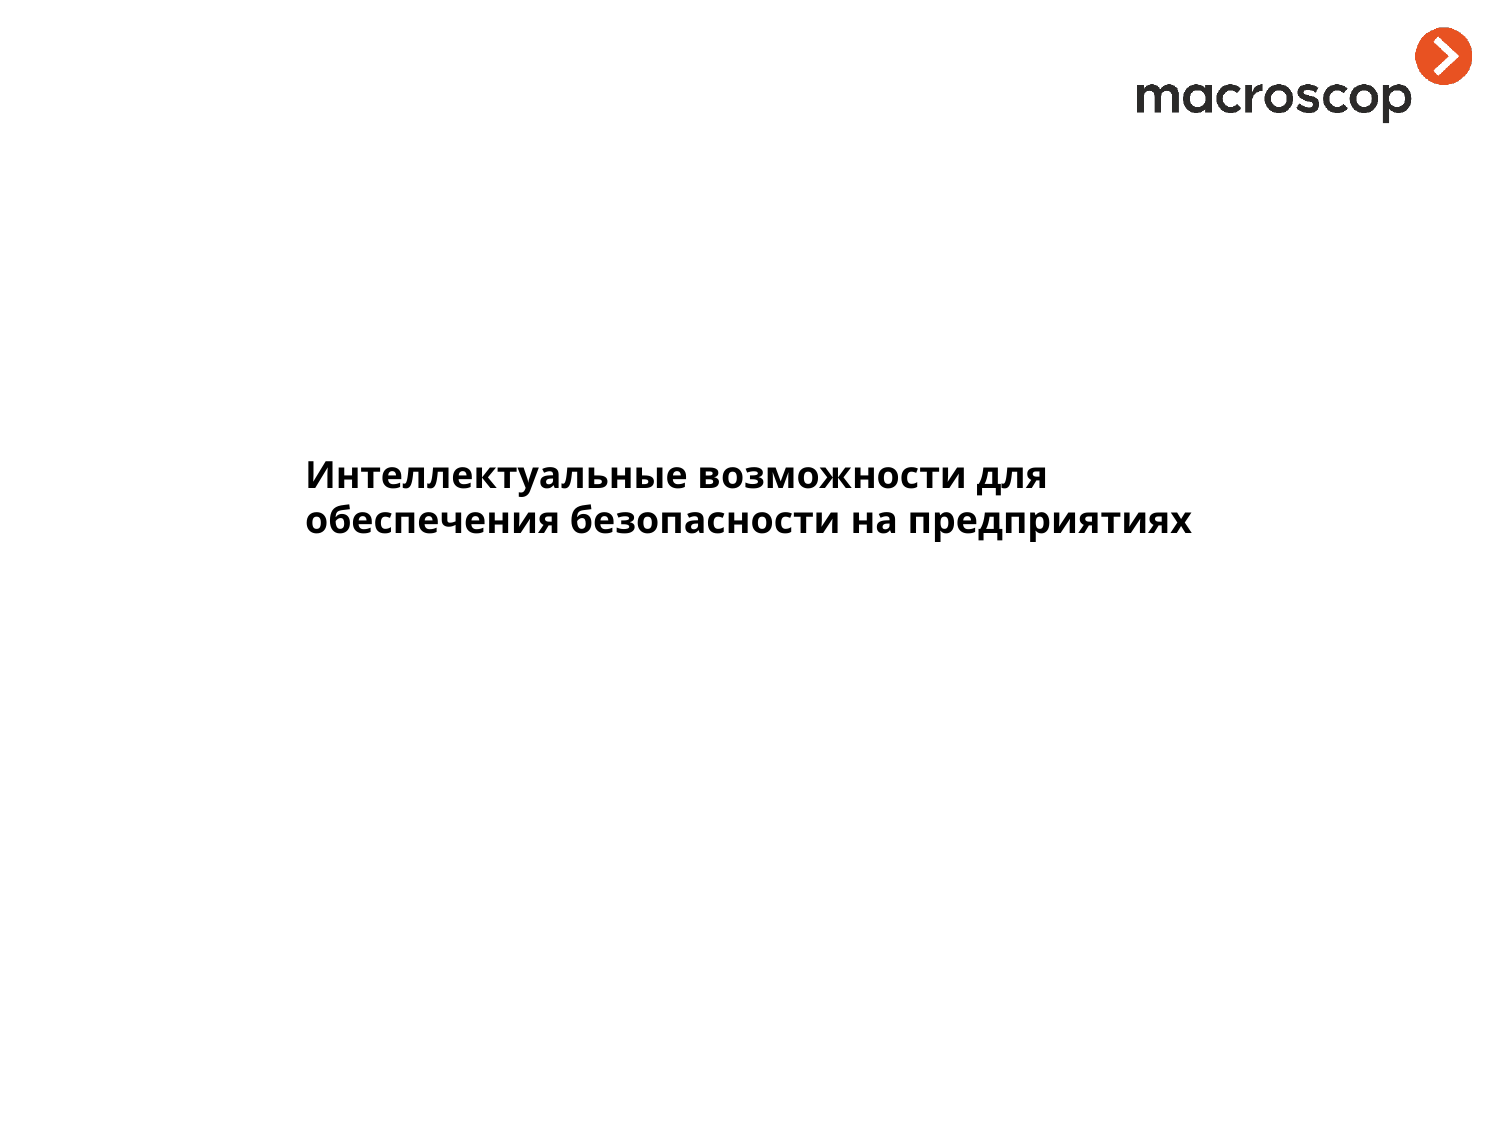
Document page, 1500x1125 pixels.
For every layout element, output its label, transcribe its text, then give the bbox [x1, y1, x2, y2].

picture [1079, 0, 1500, 170]
text_box Интеллектуальные возможности для обеспечения безопасности на предприятиях [290, 443, 1263, 549]
